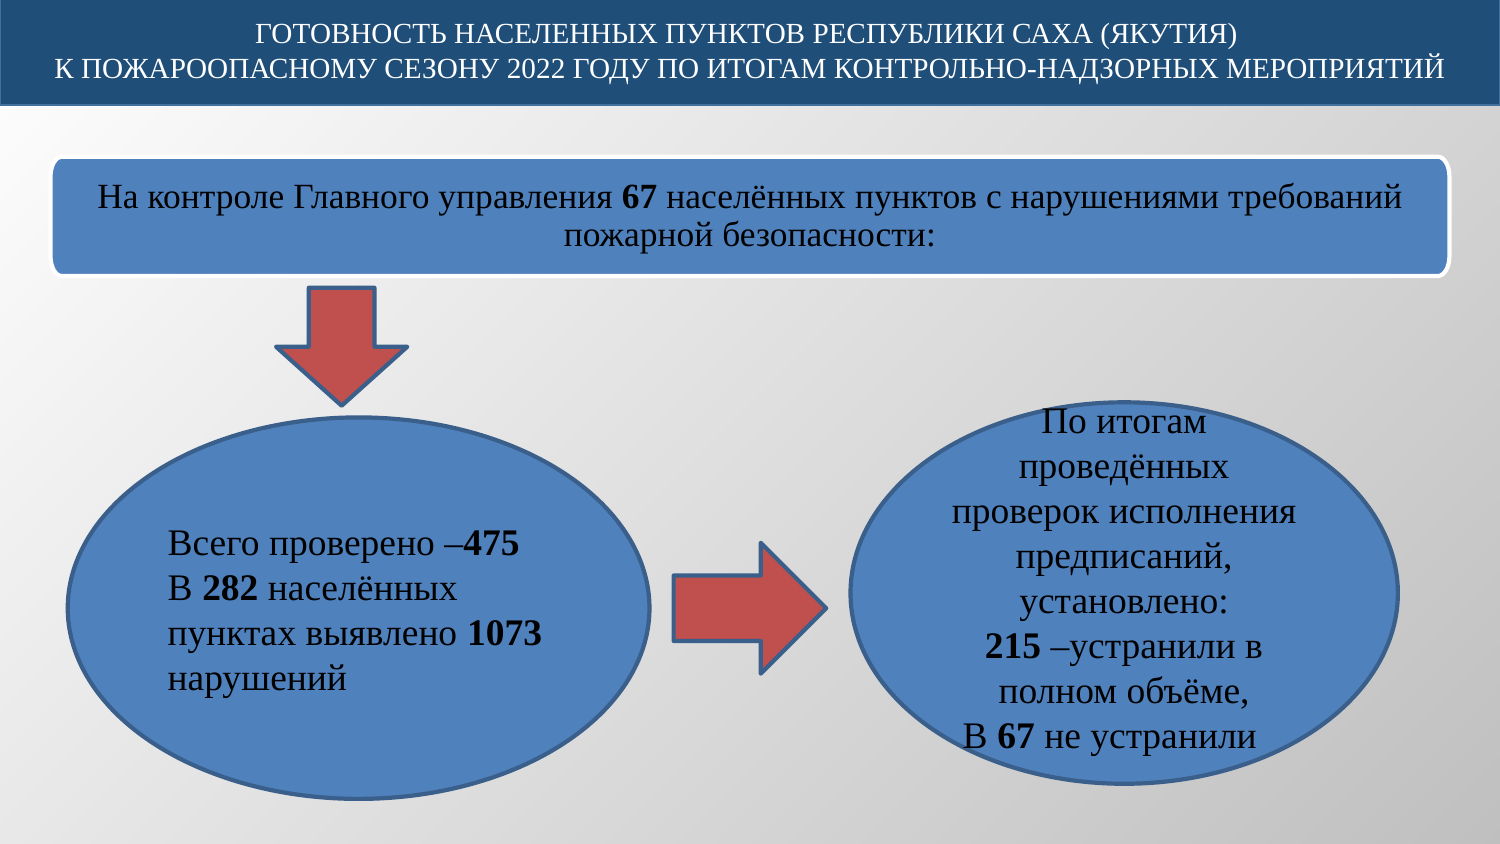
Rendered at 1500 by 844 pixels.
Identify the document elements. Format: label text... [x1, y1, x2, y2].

text_box Всего проверено –475 В 282 населённых пунктах выявлено 1073 нарушений [65, 415, 652, 801]
text_box [274, 285, 410, 408]
text_box По итогам проведённых проверок исполнения предписаний, установлено: 215 –устранили в полном объёме, В 67 не устранили [848, 400, 1400, 786]
text_box На контроле Главного управления 67 населённых пунктов с нарушениями требований пожарной безопасности: [48, 154, 1452, 279]
text_box [671, 540, 829, 676]
text_box ГОТОВНОСТЬ НАСЕЛЕННЫХ ПУНКТОВ РЕСПУБЛИКИ САХА (ЯКУТИЯ) К ПОЖАРООПАСНОМУ СЕЗОНУ 2022 ГОДУ ПО ИТОГАМ КОНТРОЛЬНО-НАДЗОРНЫХ МЕРОПРИЯТИЙ [0, 0, 1500, 105]
